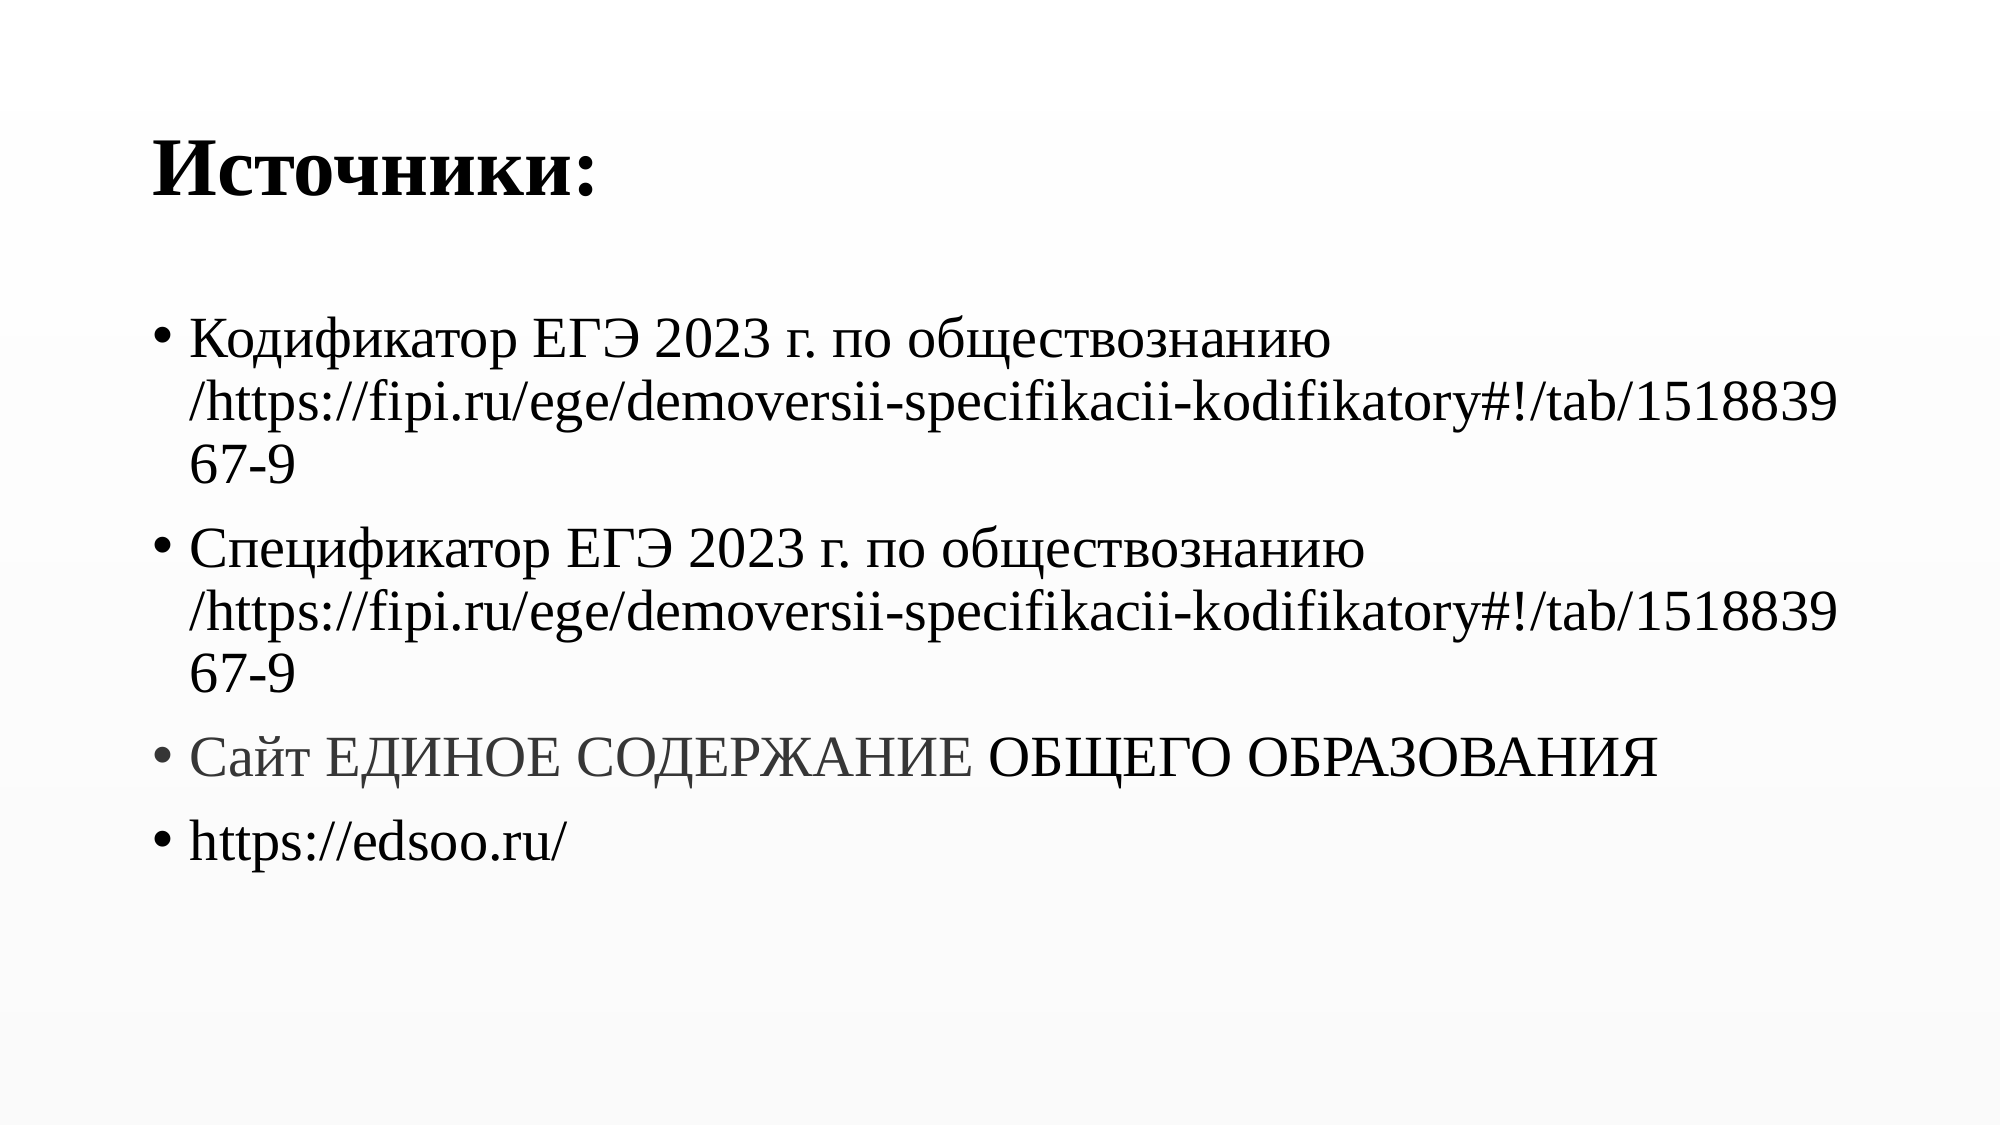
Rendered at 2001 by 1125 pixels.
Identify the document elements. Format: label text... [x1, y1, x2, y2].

title Источники: [137, 59, 1863, 278]
list Кодификатор ЕГЭ 2023 г. по обществознанию /https://fipi.ru/ege/demoversii-specifikacii-kodifikatory#!/tab/151883967-9 Спецификатор ЕГЭ 2023 г. по обществознанию /https://fipi.ru/ege/demoversii-specifikacii-kodifikatory#!/tab/151883967-9 Сайт ЕДИНОЕ СОДЕРЖАНИЕ ОБЩЕГО ОБРАЗОВАНИЯ https://edsoo.ru/ [137, 299, 1863, 1014]
